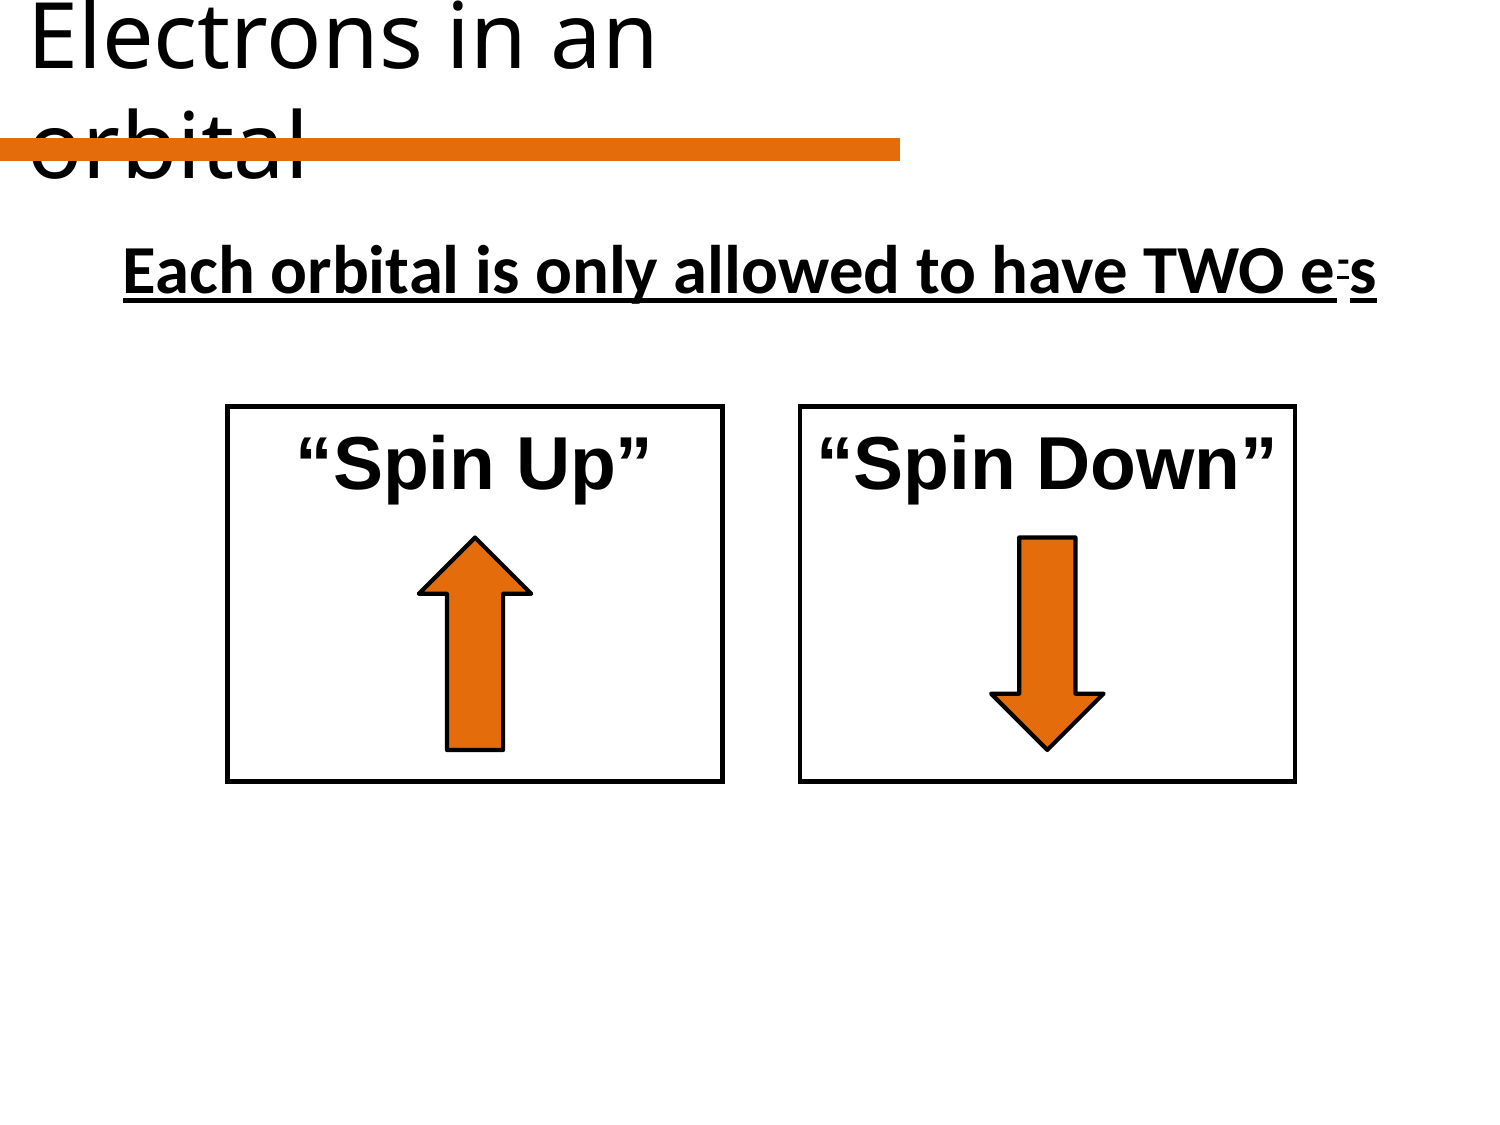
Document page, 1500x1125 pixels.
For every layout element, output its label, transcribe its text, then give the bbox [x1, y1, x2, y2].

text_box “Spin Down” [800, 406, 1296, 782]
title Electrons in an orbital [12, 24, 938, 150]
text_box “Spin Up” [227, 406, 723, 782]
text_box [989, 535, 1106, 753]
text_box [416, 535, 534, 753]
list Each orbital is only allowed to have TWO e-s [24, 137, 1475, 880]
